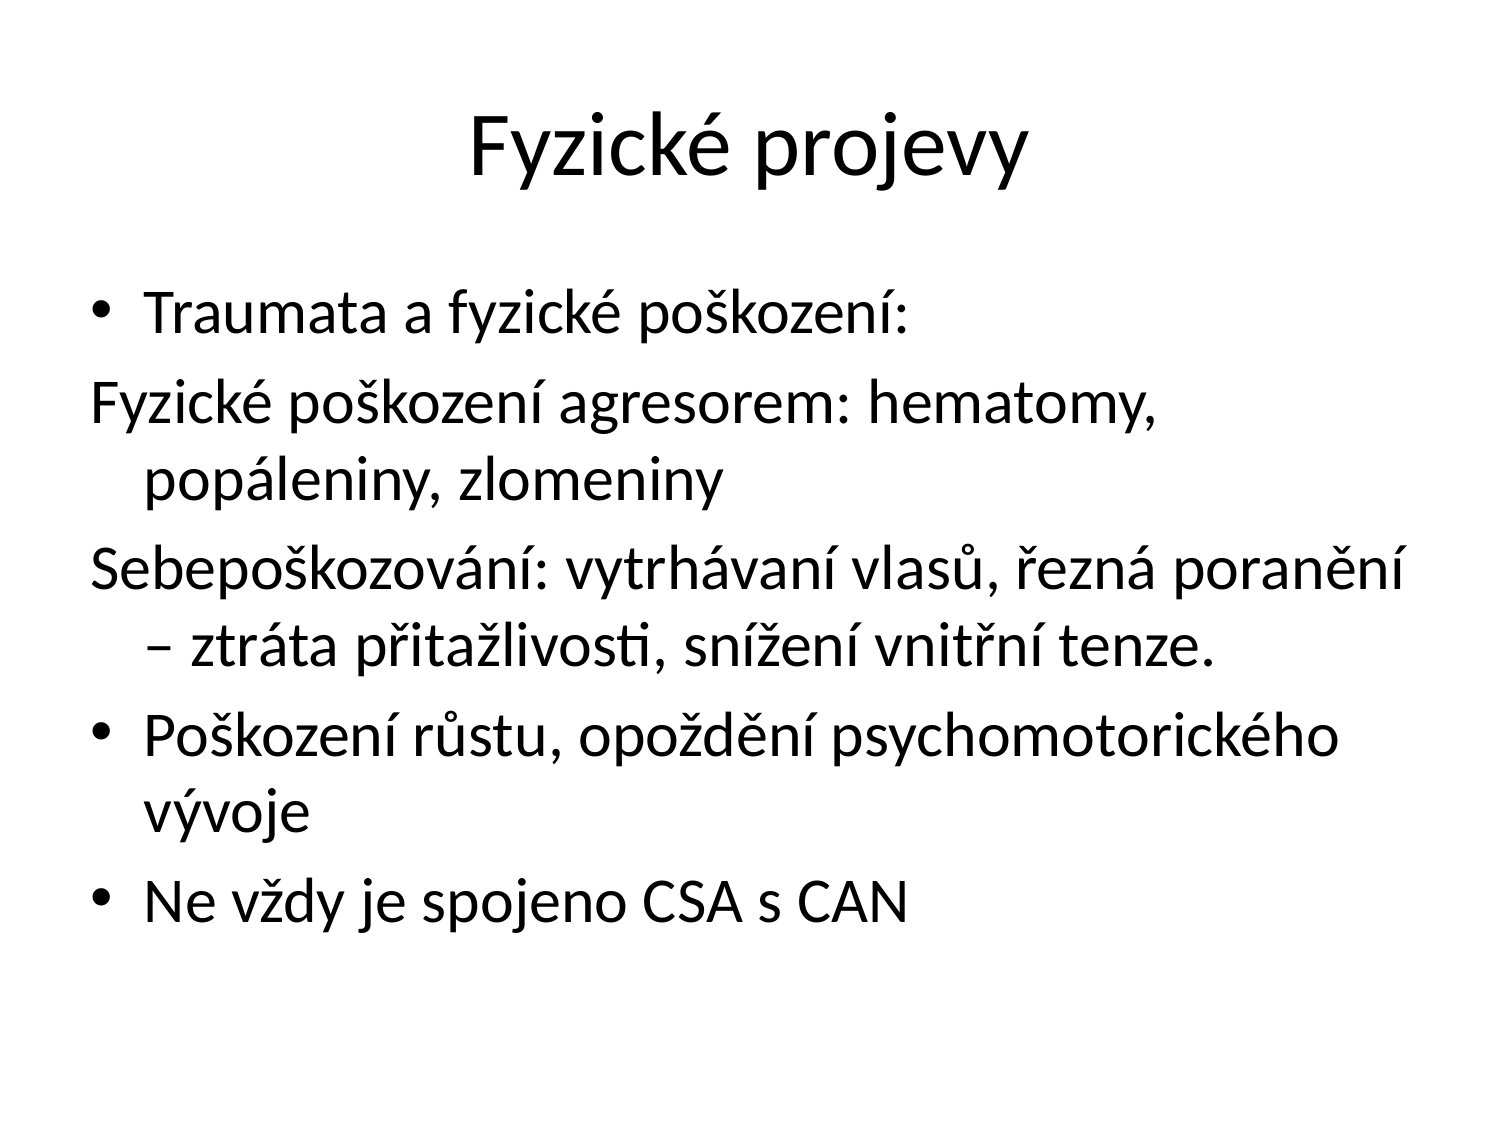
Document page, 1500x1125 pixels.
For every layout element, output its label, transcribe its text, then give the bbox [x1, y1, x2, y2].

list Traumata a fyzické poškození: Fyzické poškození agresorem: hematomy, popáleniny, zlomeniny Sebepoškozování: vytrhávaní vlasů, řezná poranění – ztráta přitažlivosti, snížení vnitřní tenze. Poškození růstu, opoždění psychomotorického vývoje Ne vždy je spojeno CSA s CAN [74, 262, 1426, 1006]
title Fyzické projevy [74, 44, 1426, 233]
